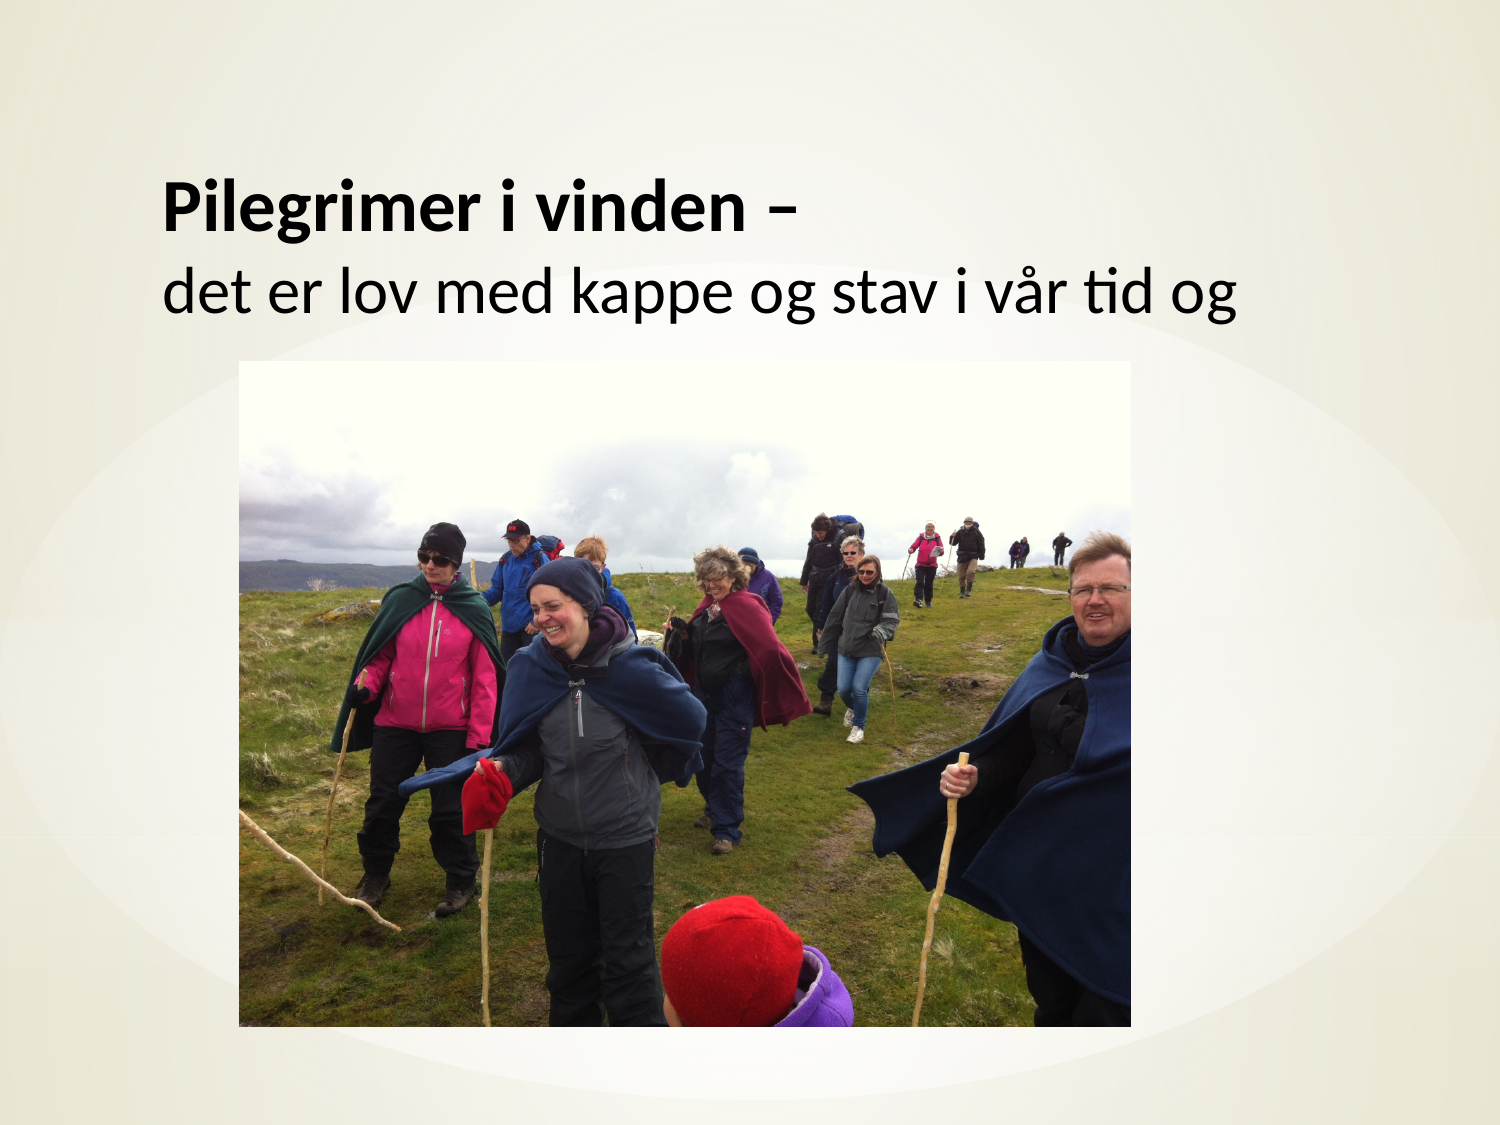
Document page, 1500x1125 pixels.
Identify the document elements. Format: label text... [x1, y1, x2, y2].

picture [239, 361, 1131, 1028]
text_box Pilegrimer i vinden – det er lov med kappe og stav i vår tid og [147, 148, 1294, 334]
